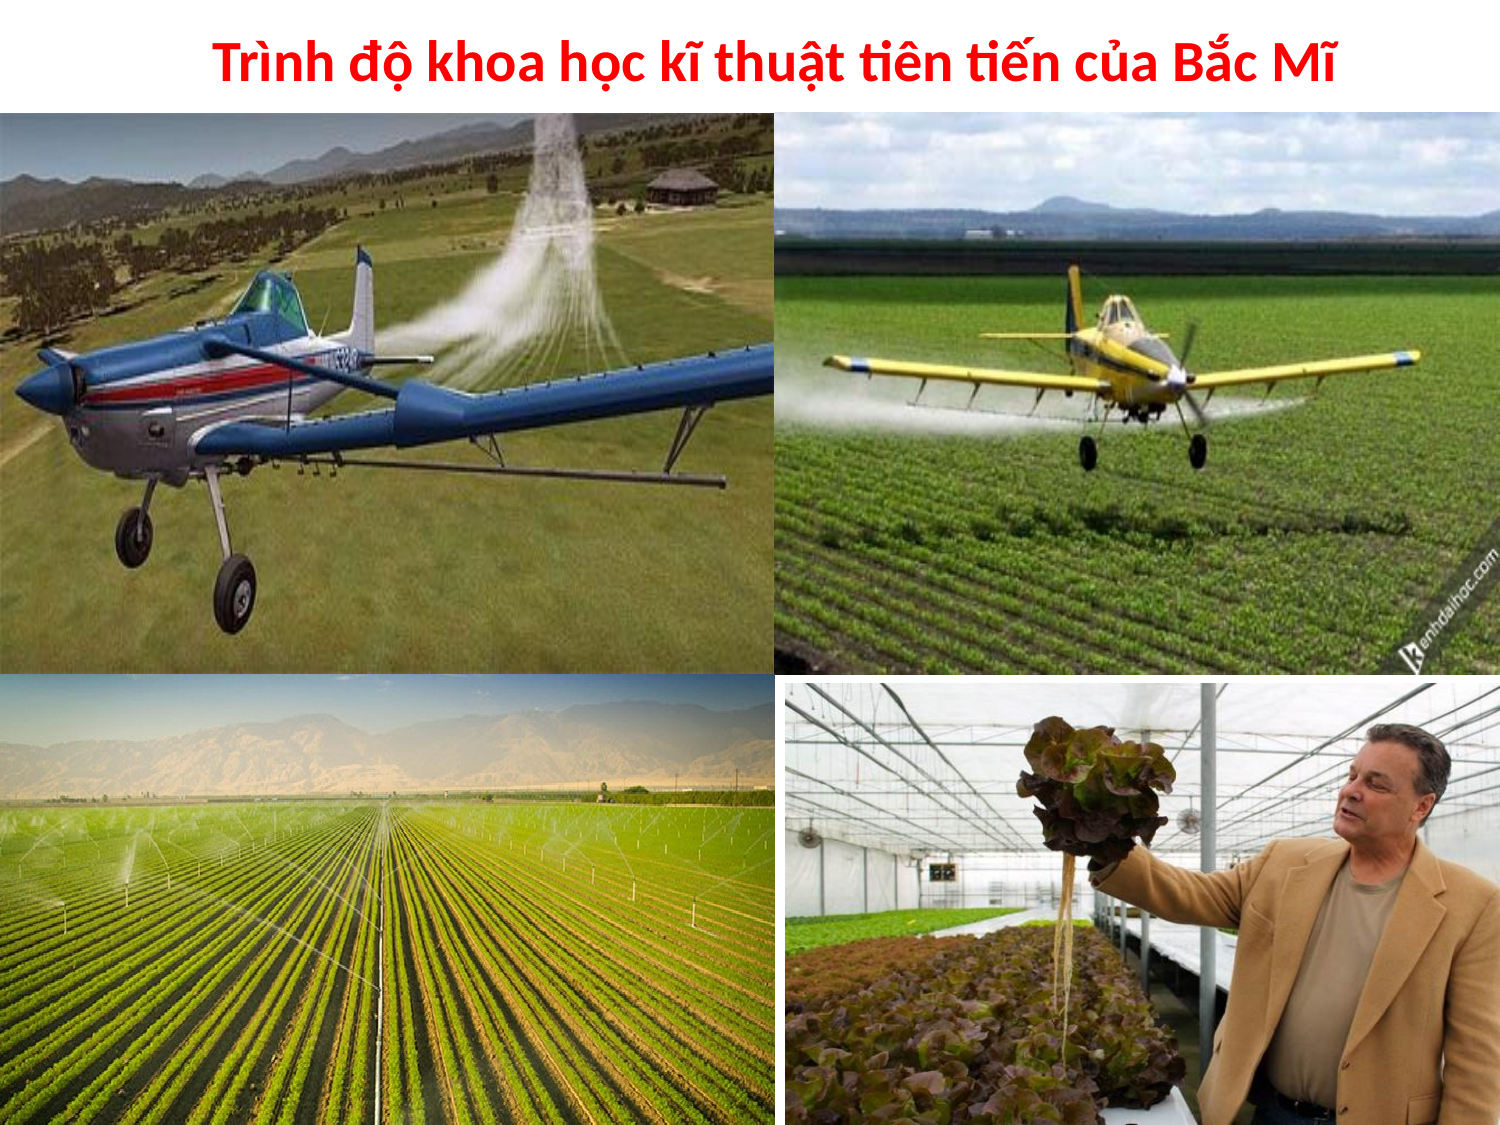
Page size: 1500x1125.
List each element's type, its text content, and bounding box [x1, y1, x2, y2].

text_box Trình độ khoa học kĩ thuật tiên tiến của Bắc Mĩ [197, 15, 1353, 101]
picture [785, 682, 1500, 1125]
picture [0, 112, 1500, 1125]
